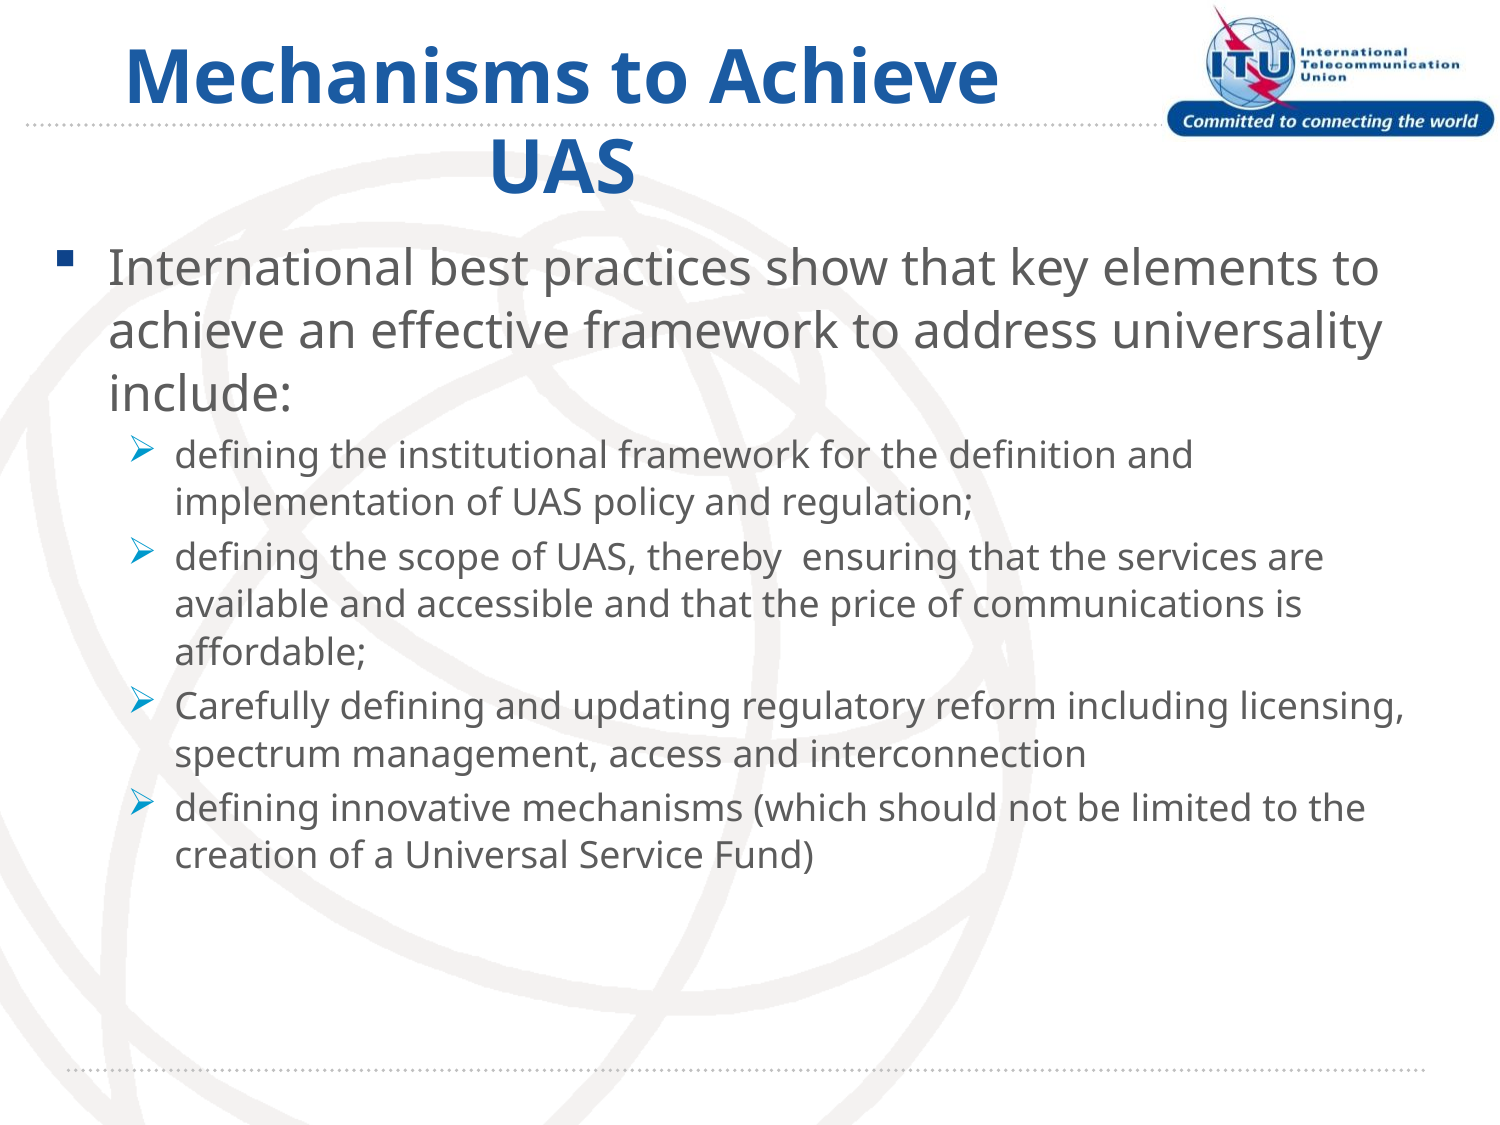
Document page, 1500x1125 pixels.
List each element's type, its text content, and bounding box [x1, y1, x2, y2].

title Mechanisms to Achieve UAS [24, 37, 1101, 201]
list International best practices show that key elements to achieve an effective framework to address universality include: defining the institutional framework for the definition and implementation of UAS policy and regulation; defining the scope of UAS, thereby ensuring that the services are available and accessible and that the price of communications is affordable; Carefully defining and updating regulatory reform including licensing, spectrum management, access and interconnection defining innovative mechanisms (which should not be limited to the creation of a Universal Service Fund) [37, 224, 1451, 1063]
picture [1162, 0, 1500, 142]
picture [0, 132, 1061, 1125]
